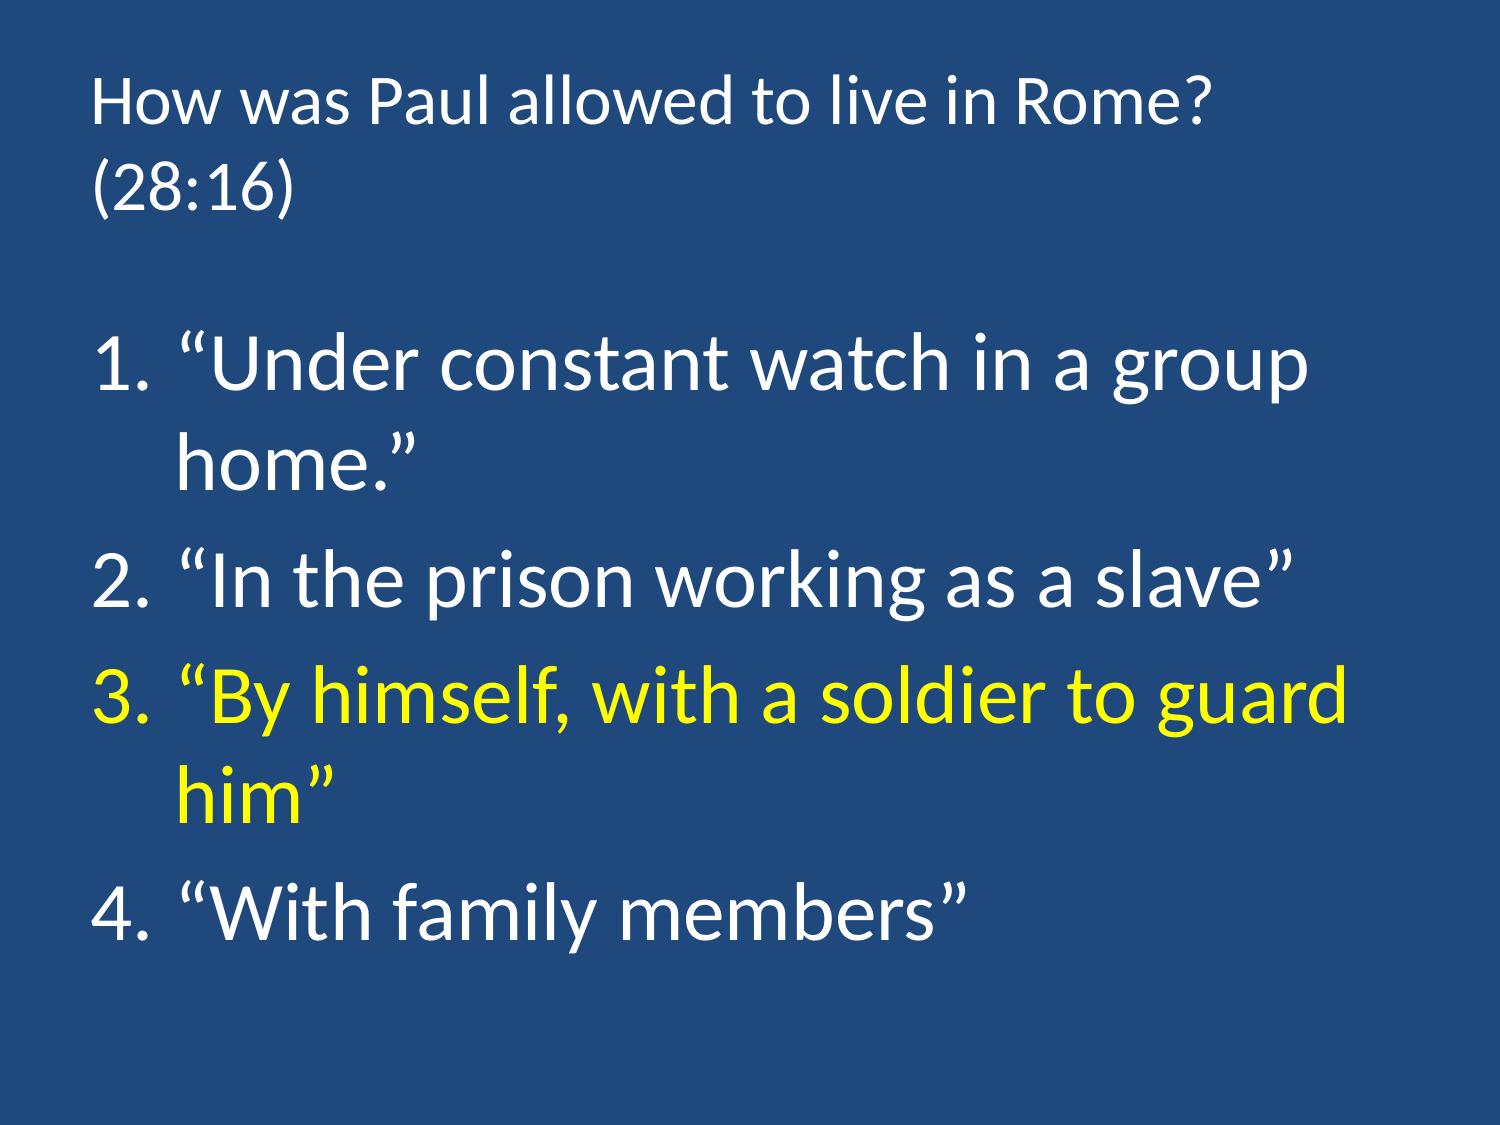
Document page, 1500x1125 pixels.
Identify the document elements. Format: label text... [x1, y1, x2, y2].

title How was Paul allowed to live in Rome? (28:16) [75, 45, 1425, 233]
list “Under constant watch in a group home.” “In the prison working as a slave” “By himself, with a soldier to guard him” “With family members” [75, 299, 1425, 1005]
